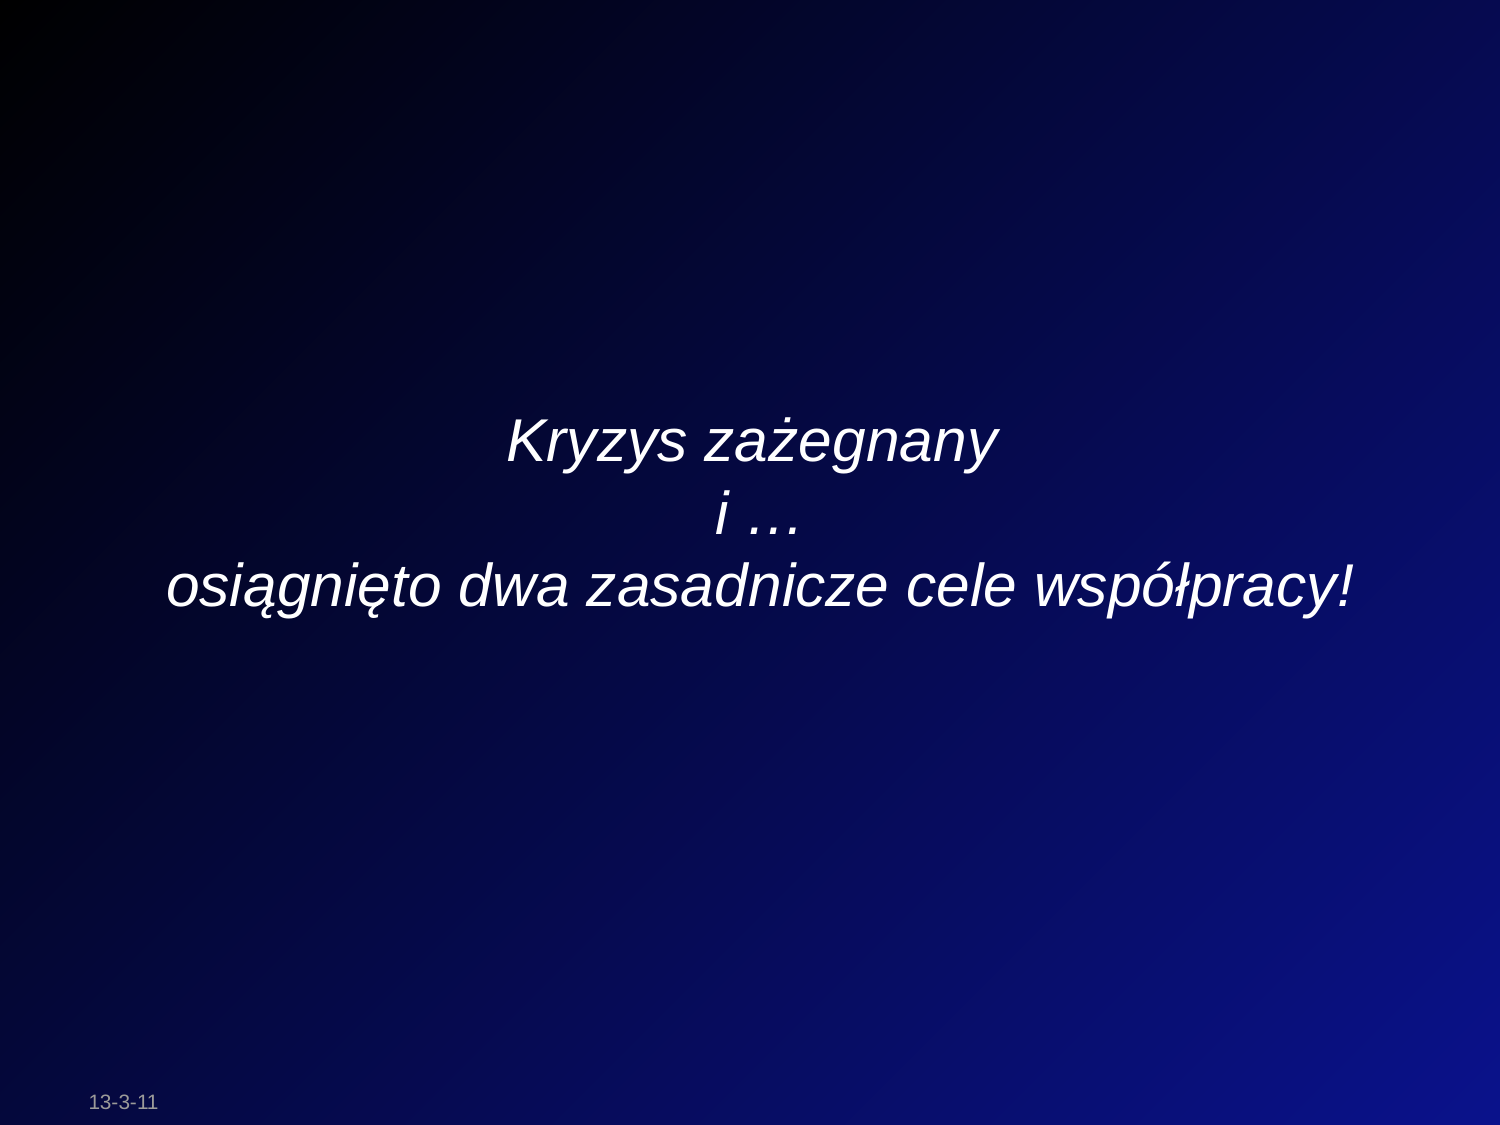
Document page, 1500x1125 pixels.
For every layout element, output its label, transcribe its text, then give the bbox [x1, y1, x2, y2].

text_box Kryzys zażegnany i … osiągnięto dwa zasadnicze cele współpracy! [74, 51, 1447, 965]
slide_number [75, 1053, 425, 1114]
